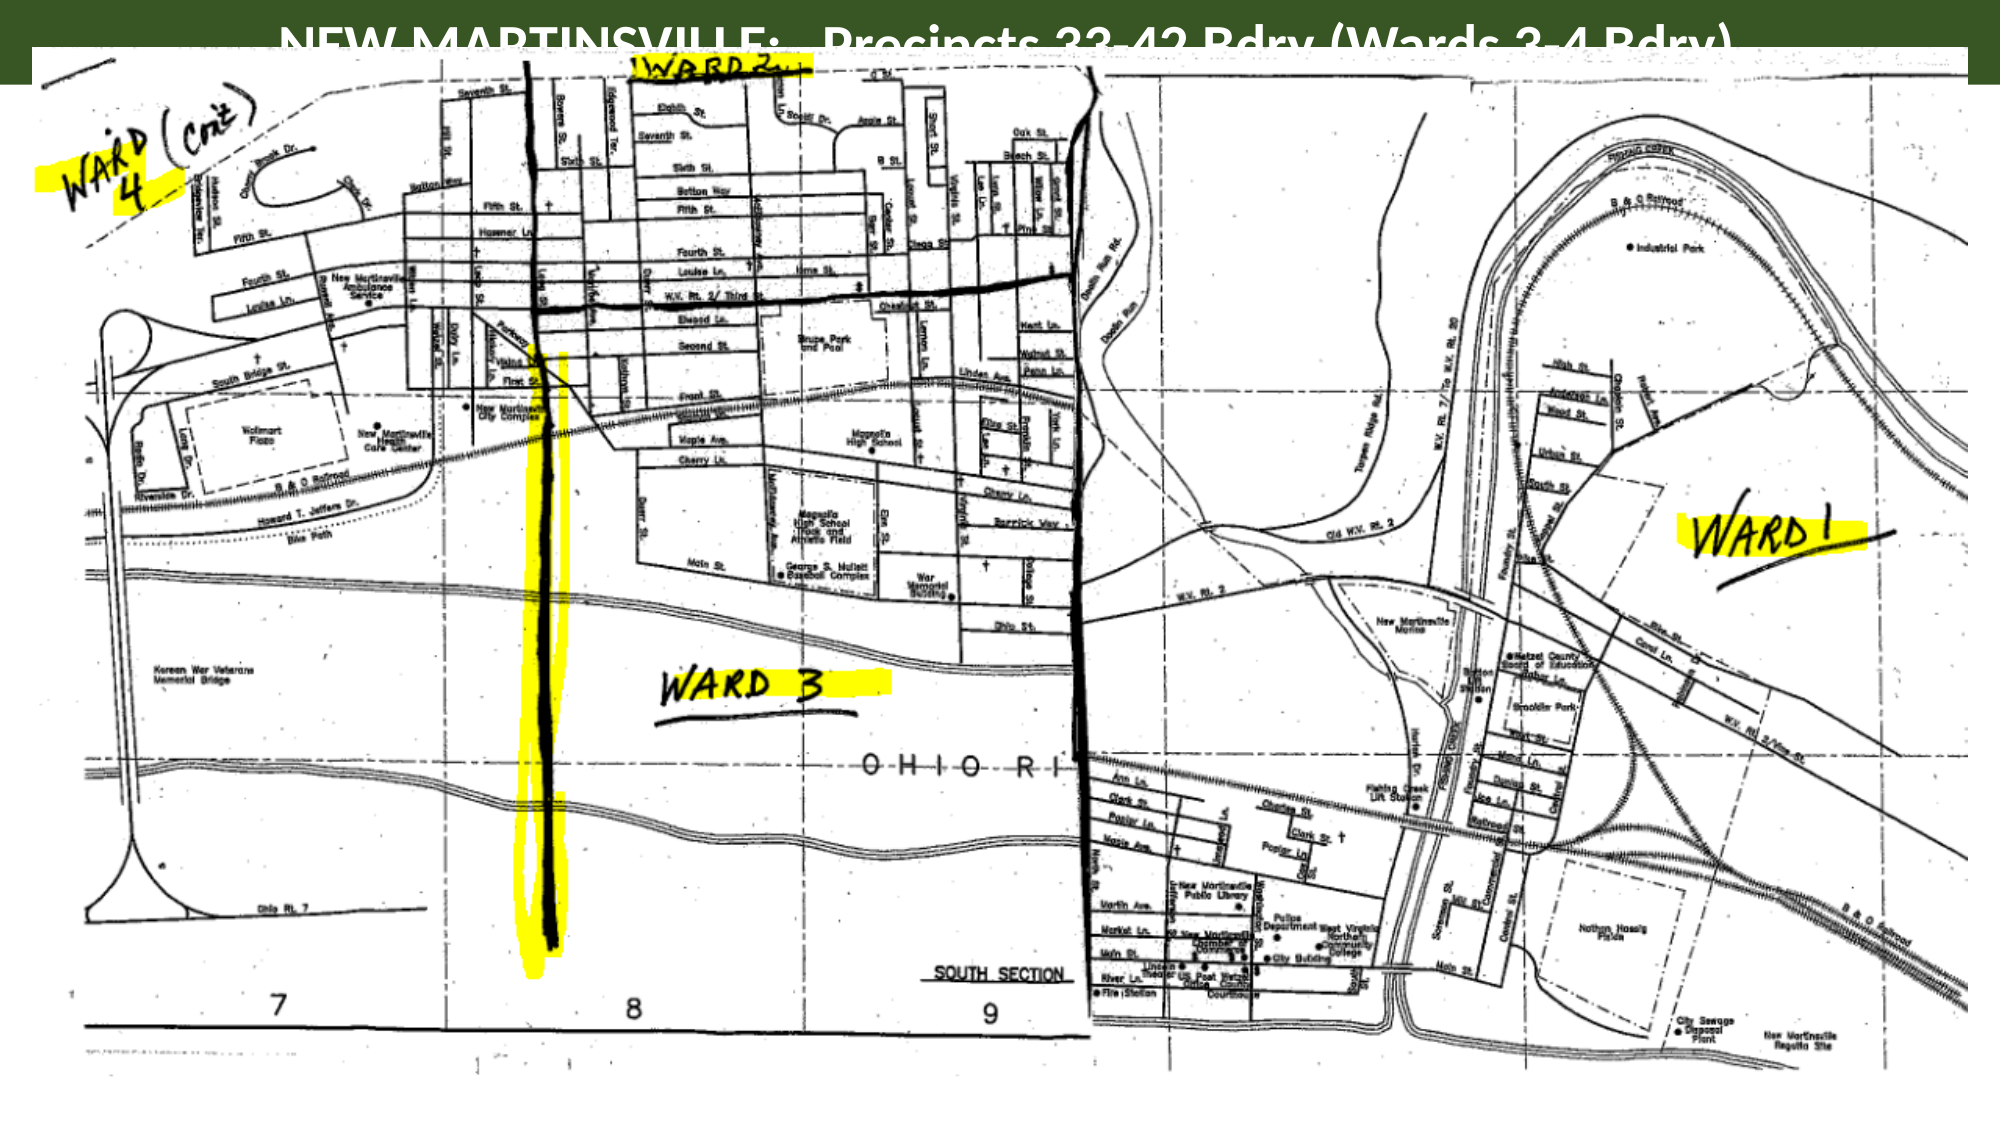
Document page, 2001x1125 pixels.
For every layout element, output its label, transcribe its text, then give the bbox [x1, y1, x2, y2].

picture [32, 47, 1968, 1078]
text_box NEW MARTINSVILLE: Precincts 33-42 Bdry (Wards 3-4 Bdry) [0, 0, 2000, 85]
